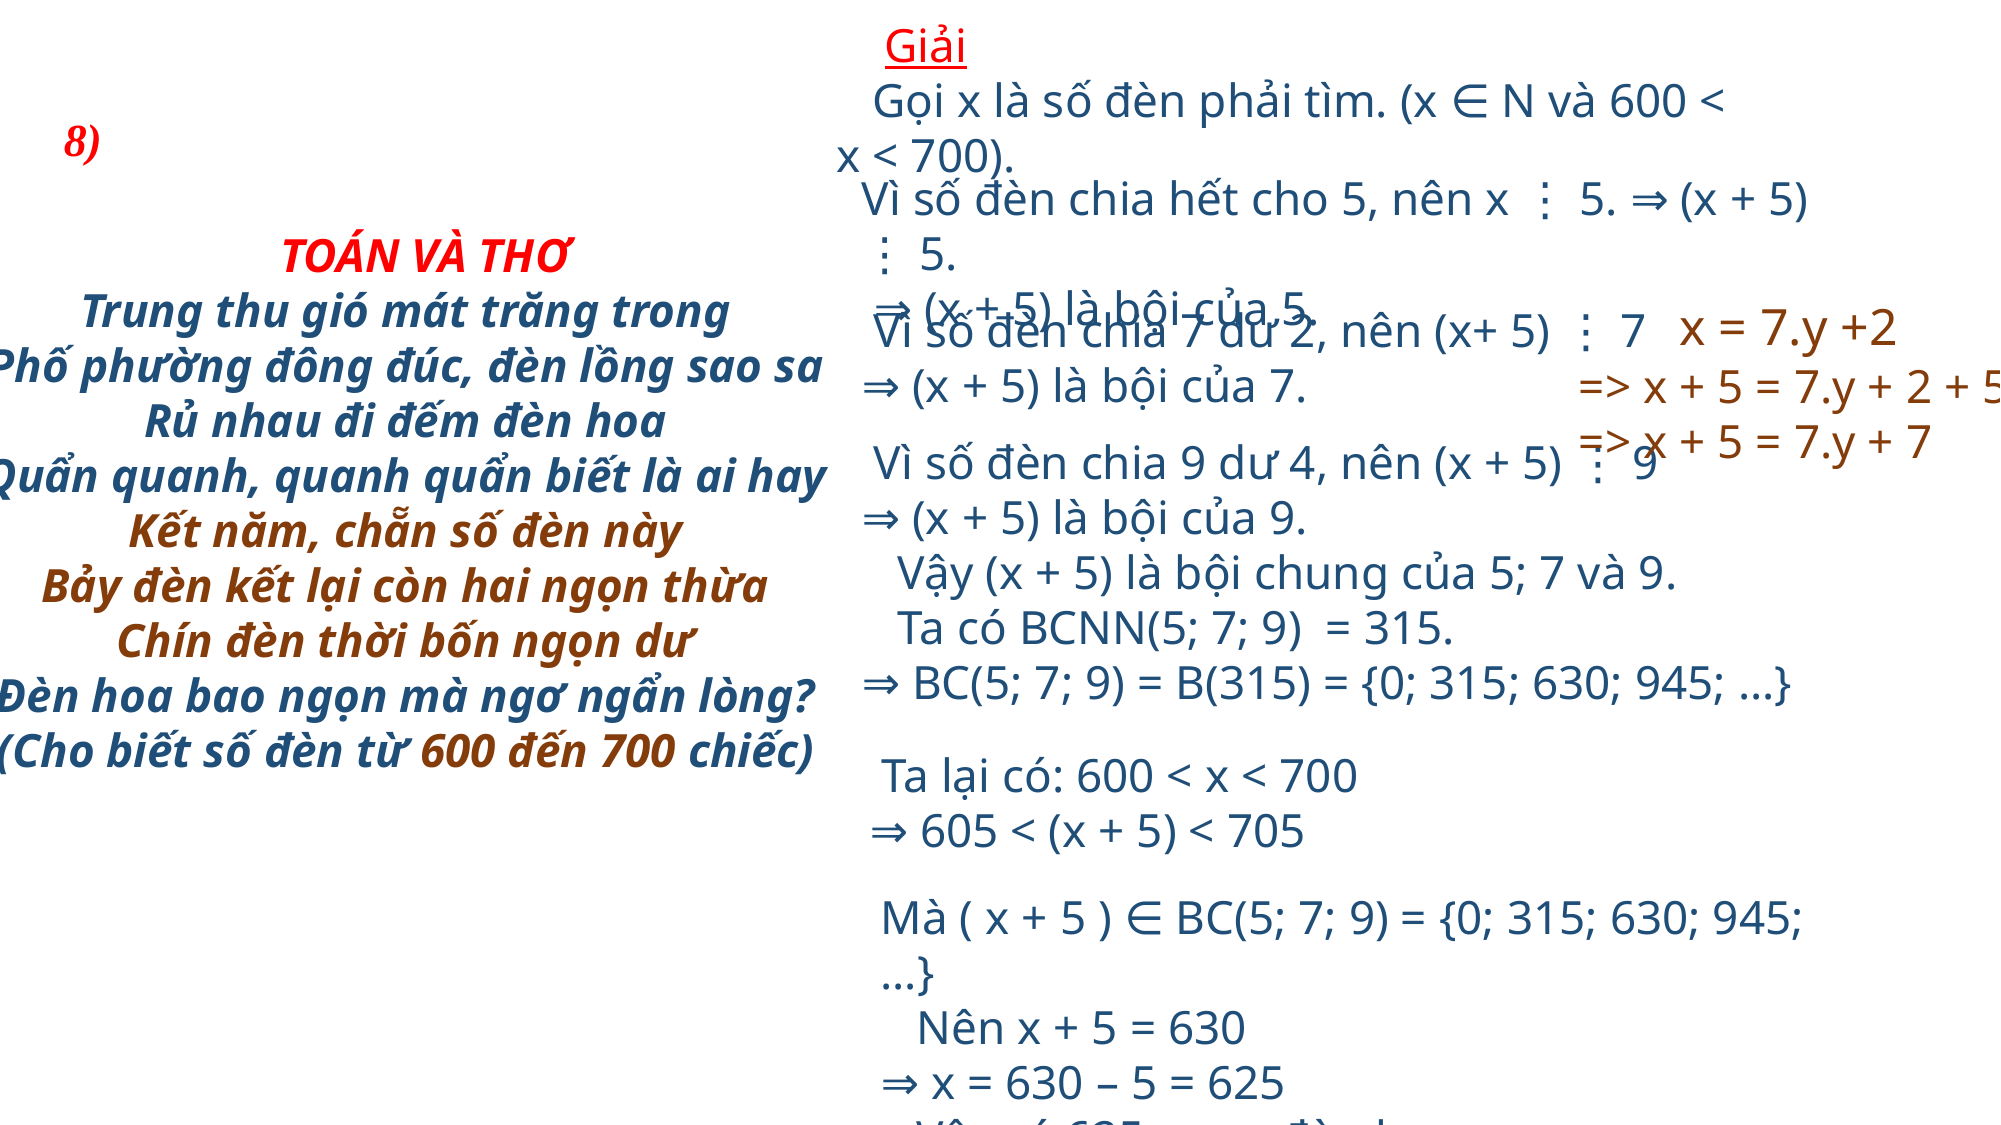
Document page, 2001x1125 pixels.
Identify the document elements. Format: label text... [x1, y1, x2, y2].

text_box Giải Gọi x là số đèn phải tìm. (x ∈ N và 600 < x < 700). [821, 8, 1760, 189]
text_box Vì số đèn chia hết cho 5, nên x ⋮ 5. ⇒ (x + 5) ⋮ 5. ⇒ (x + 5) là bội của 5. [847, 161, 1848, 294]
text_box => x + 5 = 7.y + 2 + 5 => x + 5 = 7.y + 7 [1564, 350, 2000, 475]
text_box Vì số đèn chia 7 dư 2, nên (x+ 5) ⋮ 7 ⇒ (x + 5) là bội của 7. [847, 294, 1664, 419]
text_box Ta lại có: 600 < x < 700 ⇒ 605 < (x + 5) < 705 [854, 739, 1855, 864]
text_box TOÁN VÀ THƠ Trung thu gió mát trăng trong Phố phường đông đúc, đèn lồng sao sa Rủ nhau đi đếm đèn hoa Quẩn quanh, quanh quẩn biết là ai hay Kết năm, chẵn số đèn này Bảy đèn kết lại còn hai ngọn thừa Chín đèn thời bốn ngọn dư Đèn hoa bao ngọn mà ngơ ngẩn lòng? (Cho biết số đèn từ 600 đến 700 chiếc) [0, 219, 906, 784]
text_box Mà ( x + 5 ) ∈ BC(5; 7; 9) = {0; 315; 630; 945; …} Nên x + 5 = 630 ⇒ x = 630 – 5 = 625 Vậy có 625 ngọn đèn hoa. [866, 880, 1867, 1125]
text_box 8) [48, 103, 117, 173]
text_box x = 7.y +2 [1664, 288, 1913, 350]
text_box Vì số đèn chia 9 dư 4, nên (x + 5) ⋮ 9 ⇒ (x + 5) là bội của 9. Vậy (x + 5) là bội chung của 5; 7 và 9. Ta có BCNN(5; 7; 9) = 315. ⇒ BC(5; 7; 9) = B(315) = {0; 315; 630; 945; …} [847, 426, 1848, 716]
